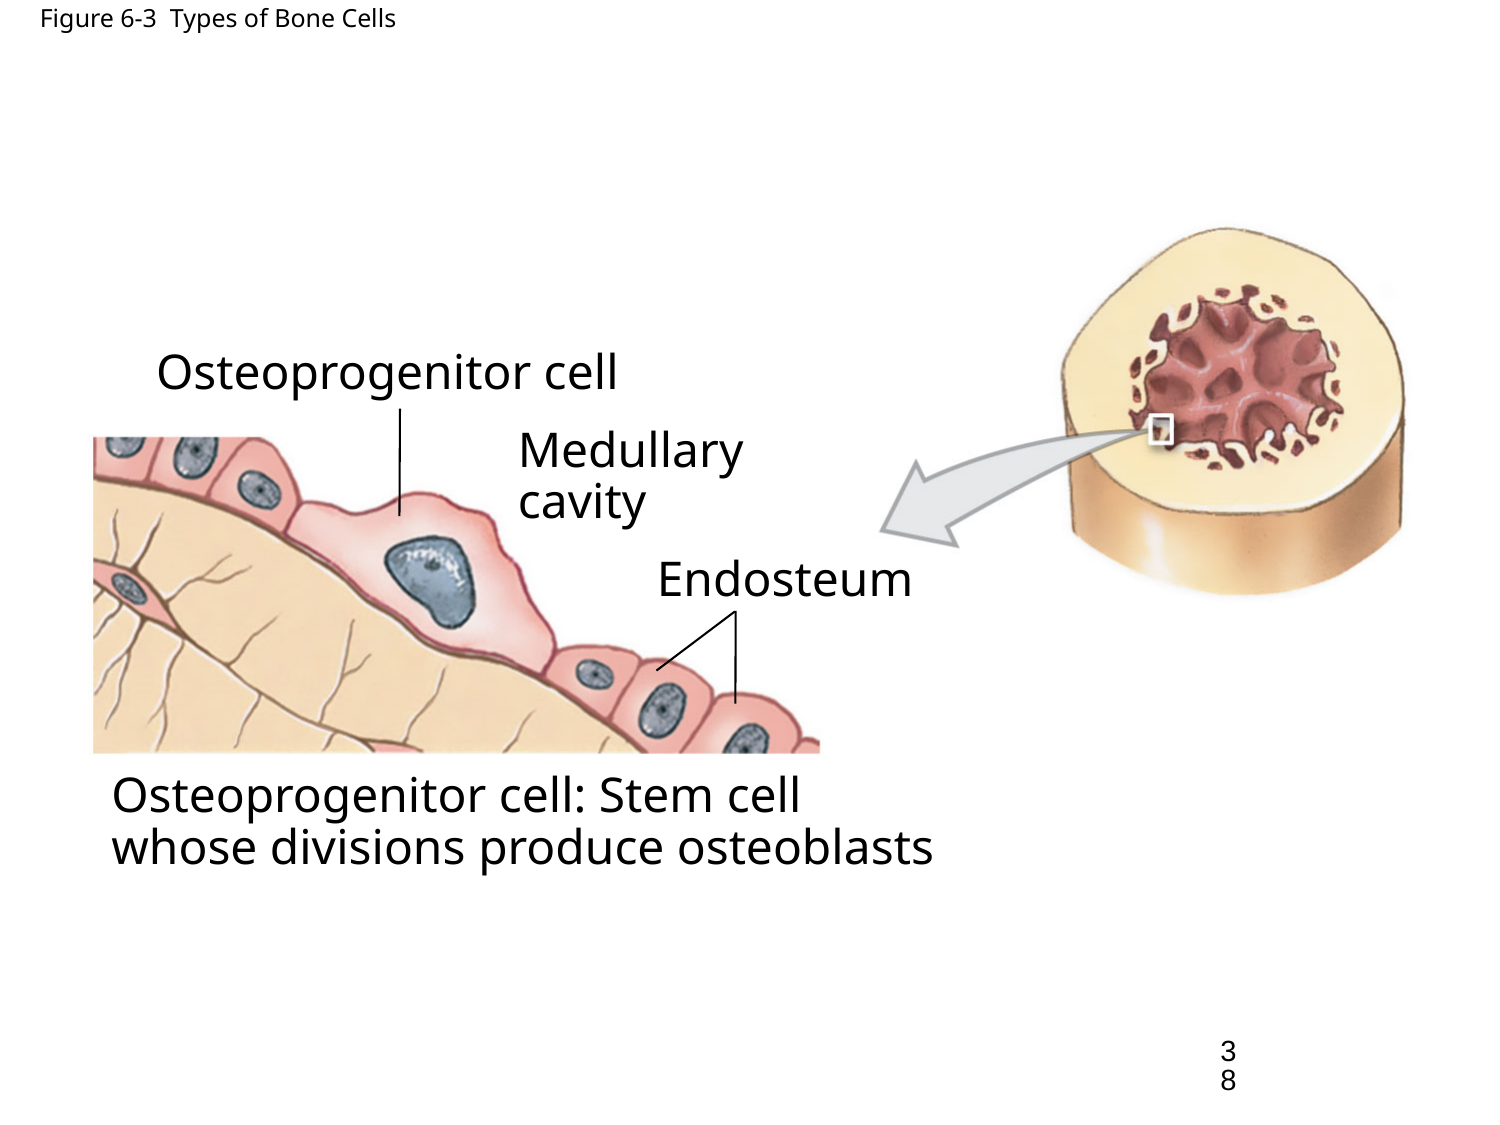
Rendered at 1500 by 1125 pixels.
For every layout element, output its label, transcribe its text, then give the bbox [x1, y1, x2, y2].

title Figure 6-3 Types of Bone Cells [24, 0, 1436, 36]
picture [87, 218, 1413, 877]
slide_number 38 [1204, 1024, 1258, 1076]
